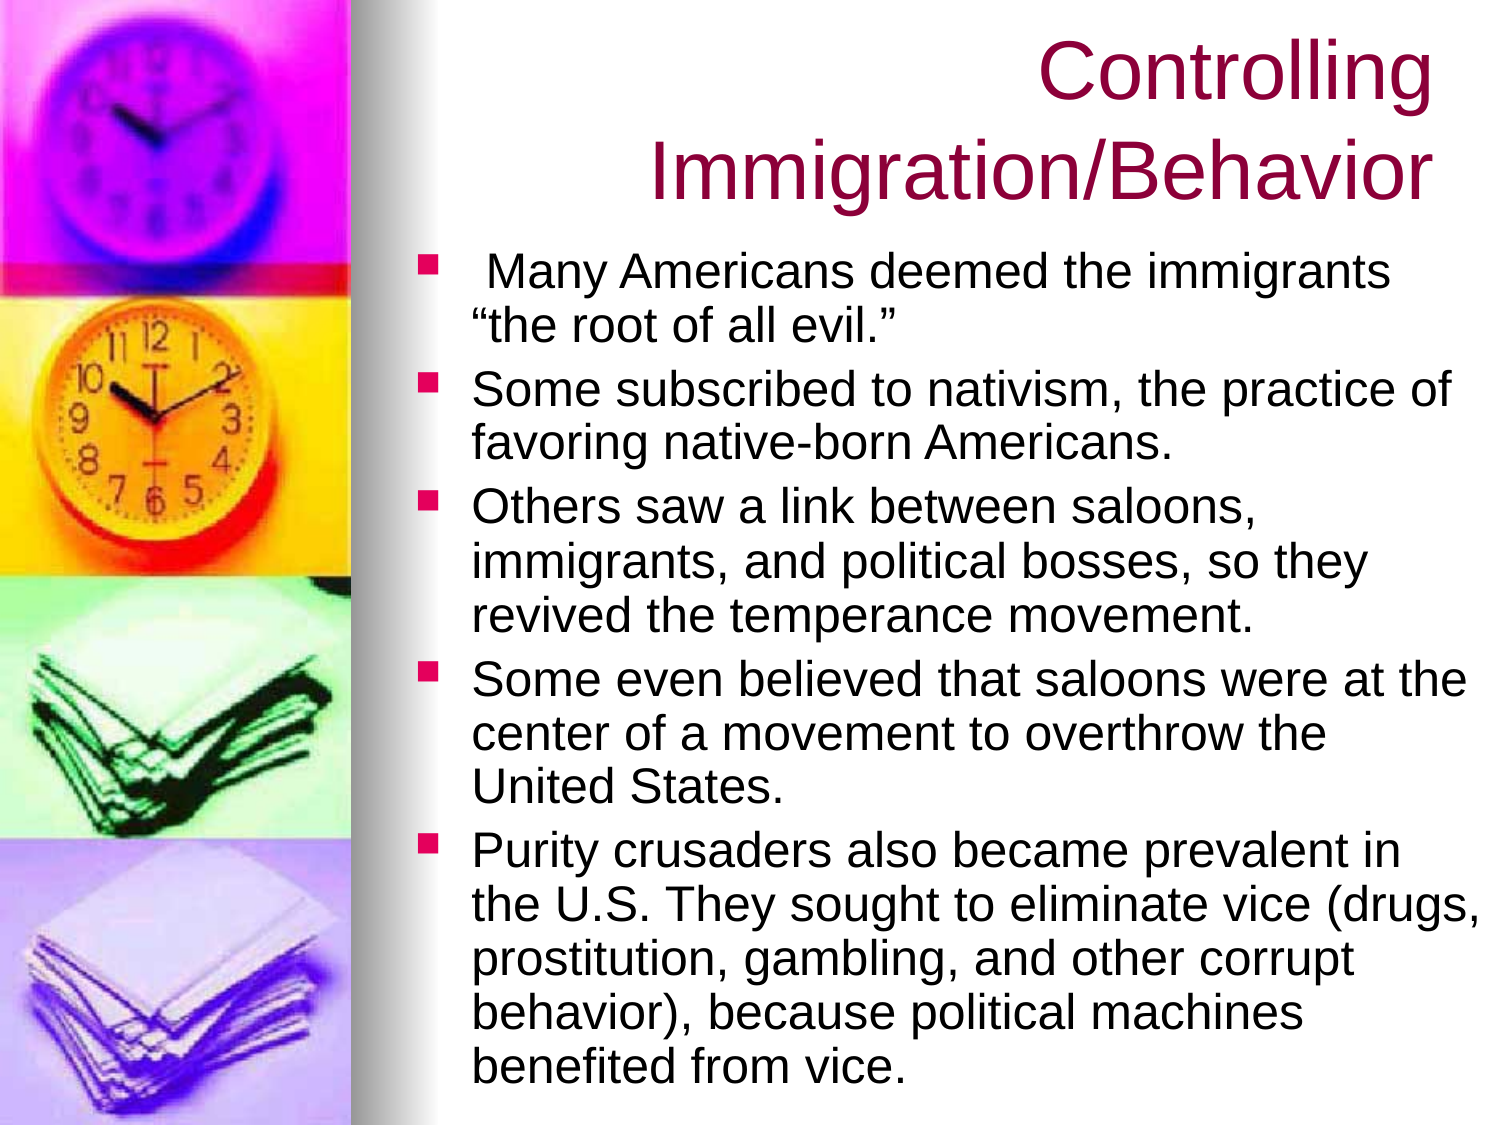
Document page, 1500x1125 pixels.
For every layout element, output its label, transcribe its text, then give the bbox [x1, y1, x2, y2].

picture [0, 0, 351, 1125]
title Controlling Immigration/Behavior [399, 16, 1450, 217]
list Many Americans deemed the immigrants “the root of all evil.” Some subscribed to nativism, the practice of favoring native-born Americans. Others saw a link between saloons, immigrants, and political bosses, so they revived the temperance movement. Some even believed that saloons were at the center of a movement to overthrow the United States. Purity crusaders also became prevalent in the U.S. They sought to eliminate vice (drugs, prostitution, gambling, and other corrupt behavior), because political machines benefited from vice. [400, 237, 1500, 1013]
